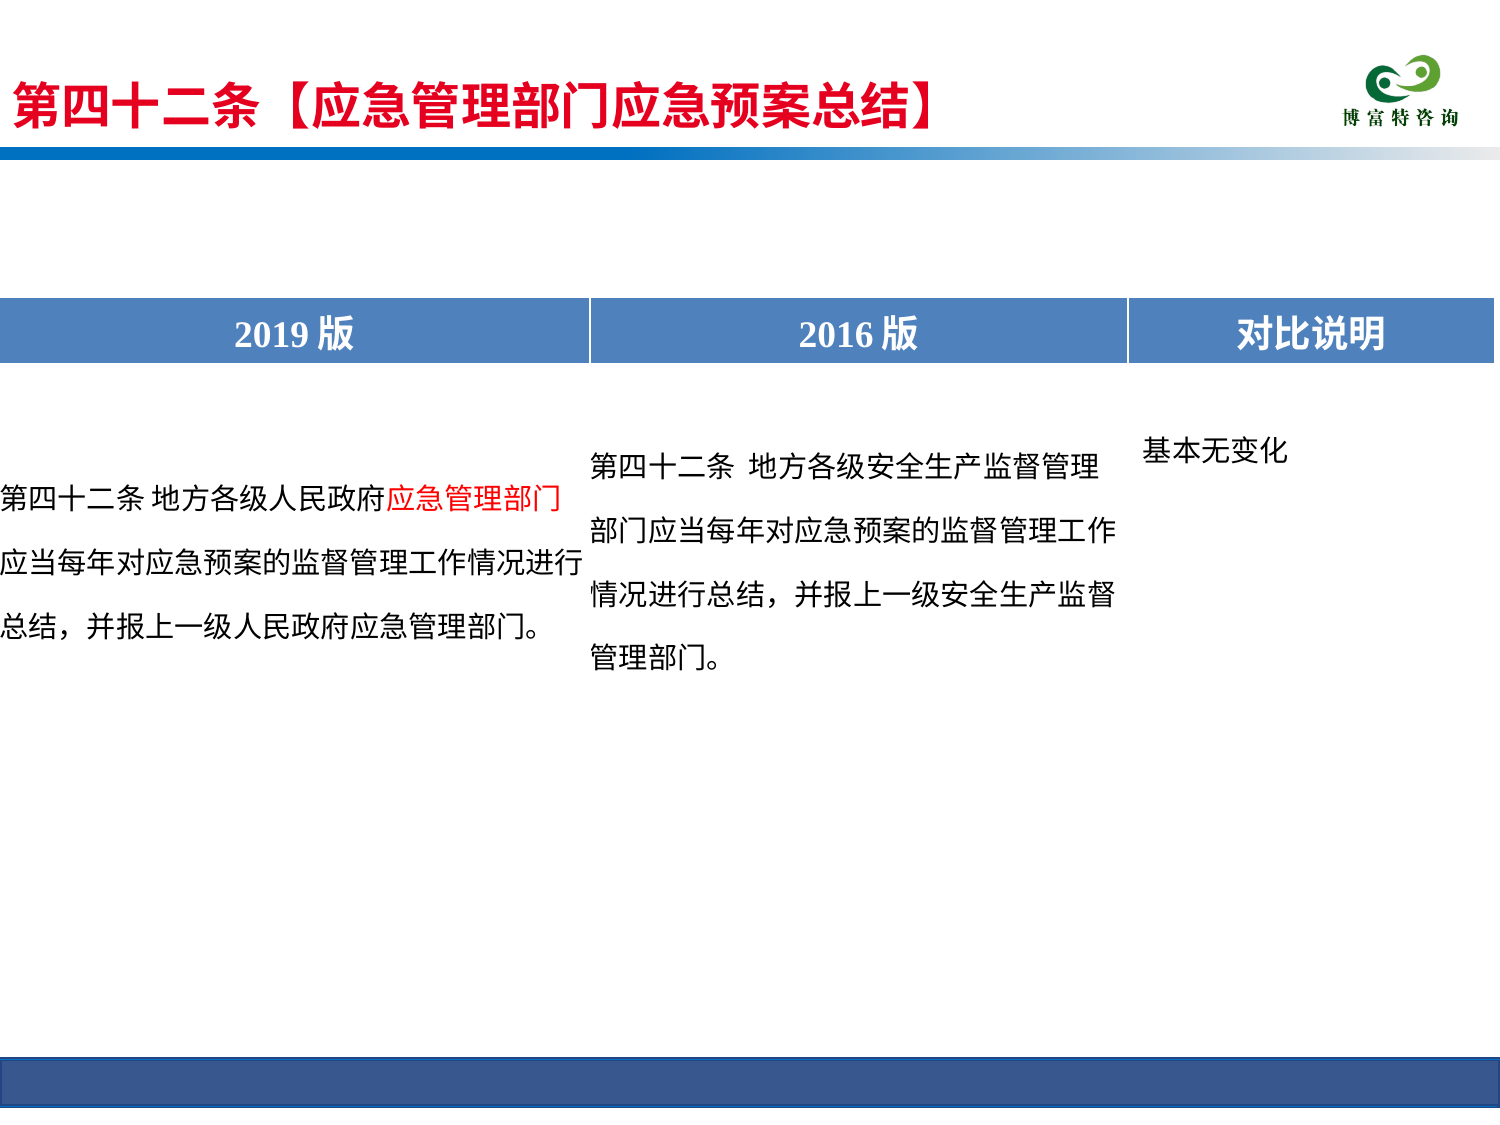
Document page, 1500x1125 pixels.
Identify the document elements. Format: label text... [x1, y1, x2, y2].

table_header 2016版 [591, 298, 1127, 363]
table_cell 第四十二条 地方各级人民政府应急管理部门应当每年对应急预案的监督管理工作情况进行总结，并报上一级人民政府应急管理部门。 [0, 369, 589, 733]
table_header 2019版 [0, 298, 589, 363]
picture [1328, 54, 1477, 129]
text_box 第四十二条【应急管理部门应急预案总结】 [0, 66, 1187, 130]
text_box 条文对比 [36, 152, 540, 216]
table_cell 基本无变化 [1129, 369, 1494, 733]
table_cell 第四十二条 地方各级安全生产监督管理部门应当每年对应急预案的监督管理工作情况进行总结，并报上一级安全生产监督管理部门。 [591, 369, 1127, 733]
table_header 对比说明 [1129, 298, 1494, 363]
